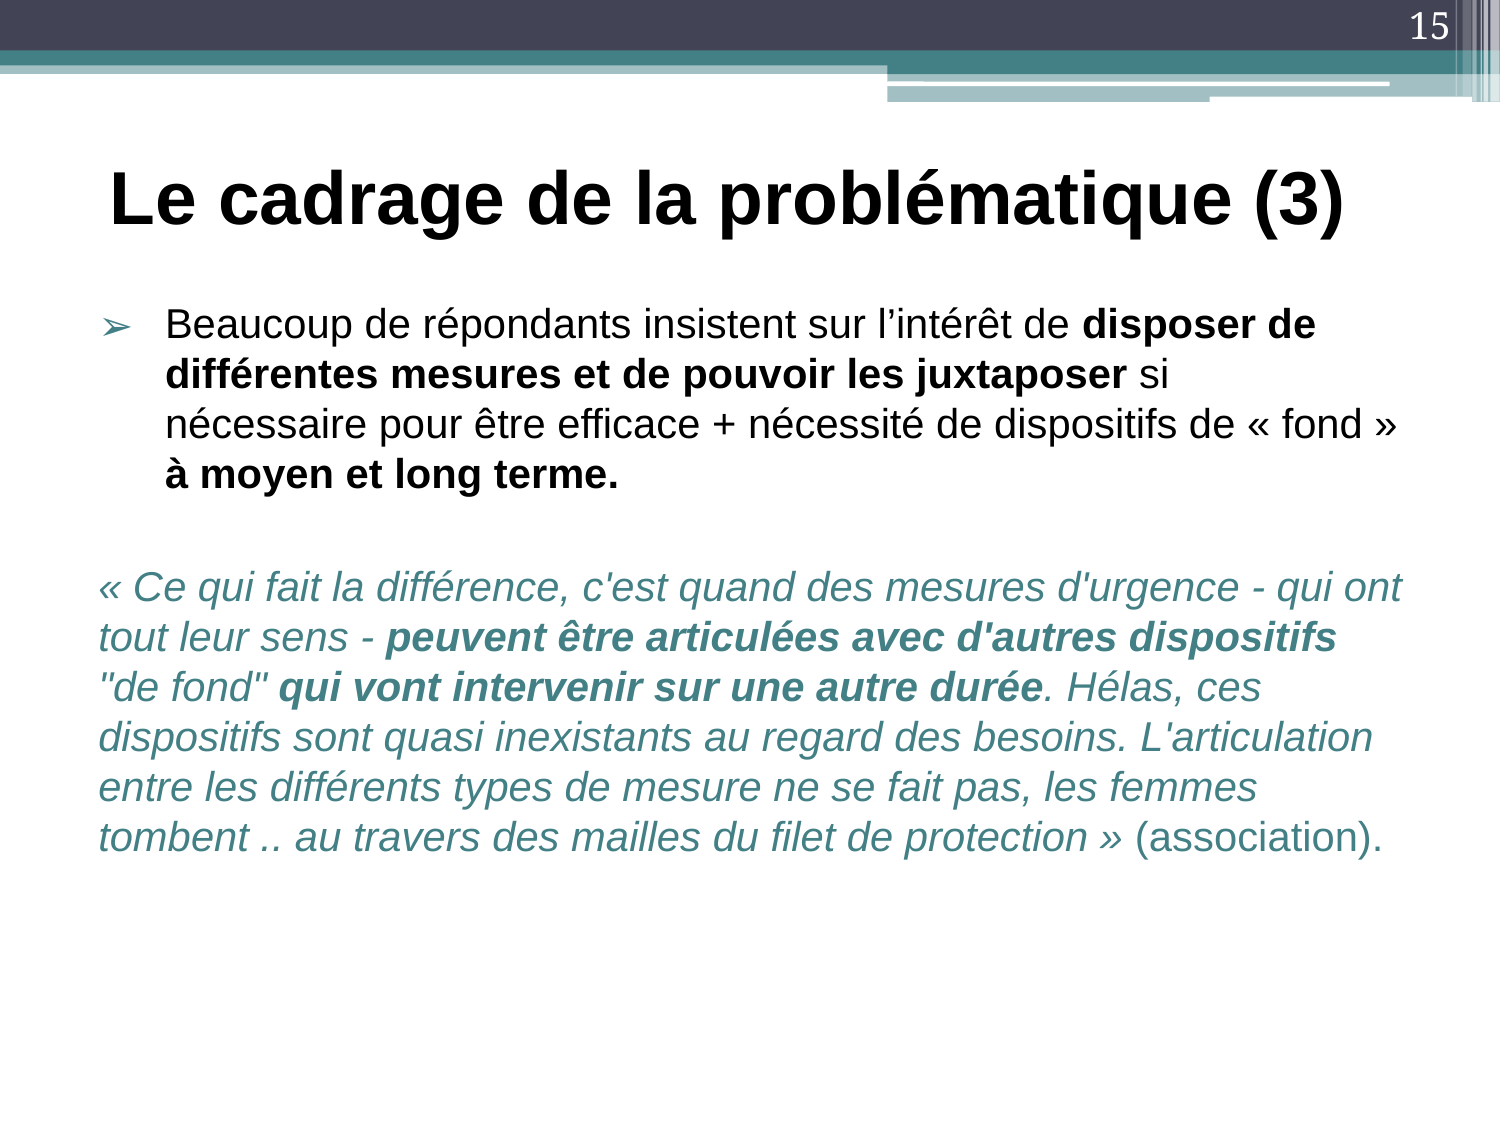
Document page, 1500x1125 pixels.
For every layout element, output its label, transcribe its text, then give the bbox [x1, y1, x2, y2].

slide_number 15 [1341, 0, 1466, 61]
title Le cadrage de la problématique (3) [53, 123, 1404, 227]
list Beaucoup de répondants insistent sur l’intérêt de disposer de différentes mesures et de pouvoir les juxtaposer si nécessaire pour être efficace + nécessité de dispositifs de « fond » à moyen et long terme. « Ce qui fait la différence, c'est quand des mesures d'urgence - qui ont tout leur sens - peuvent être articulées avec d'autres dispositifs "de fond" qui vont intervenir sur une autre durée. Hélas, ces dispositifs sont quasi inexistants au regard des besoins. L'articulation entre les différents types de mesure ne se fait pas, les femmes tombent .. au travers des mailles du filet de protection » (association). [75, 289, 1425, 1079]
